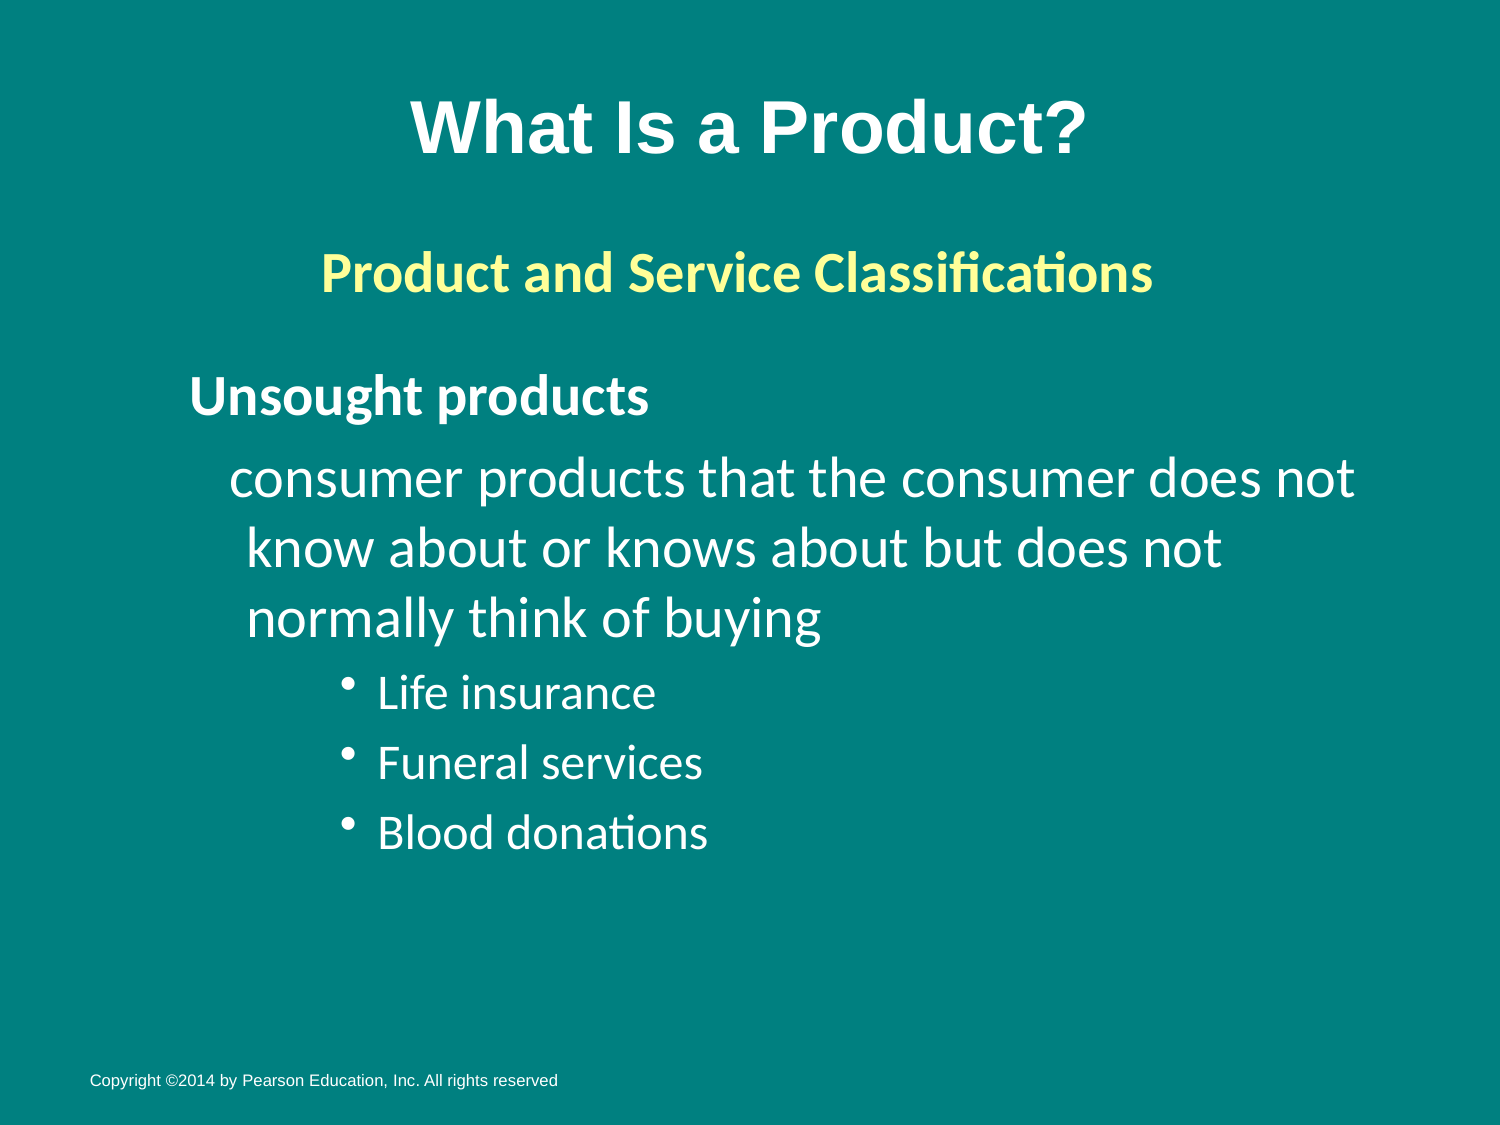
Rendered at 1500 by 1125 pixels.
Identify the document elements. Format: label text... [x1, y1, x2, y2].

list Unsought products consumer products that the consumer does not know about or knows about but does not normally think of buying Life insurance Funeral services Blood donations [174, 349, 1451, 926]
title What Is a Product? [112, 37, 1388, 226]
list Product and Service Classifications [149, 237, 1326, 301]
text_box Copyright ©2014 by Pearson Education, Inc. All rights reserved [74, 1062, 825, 1098]
